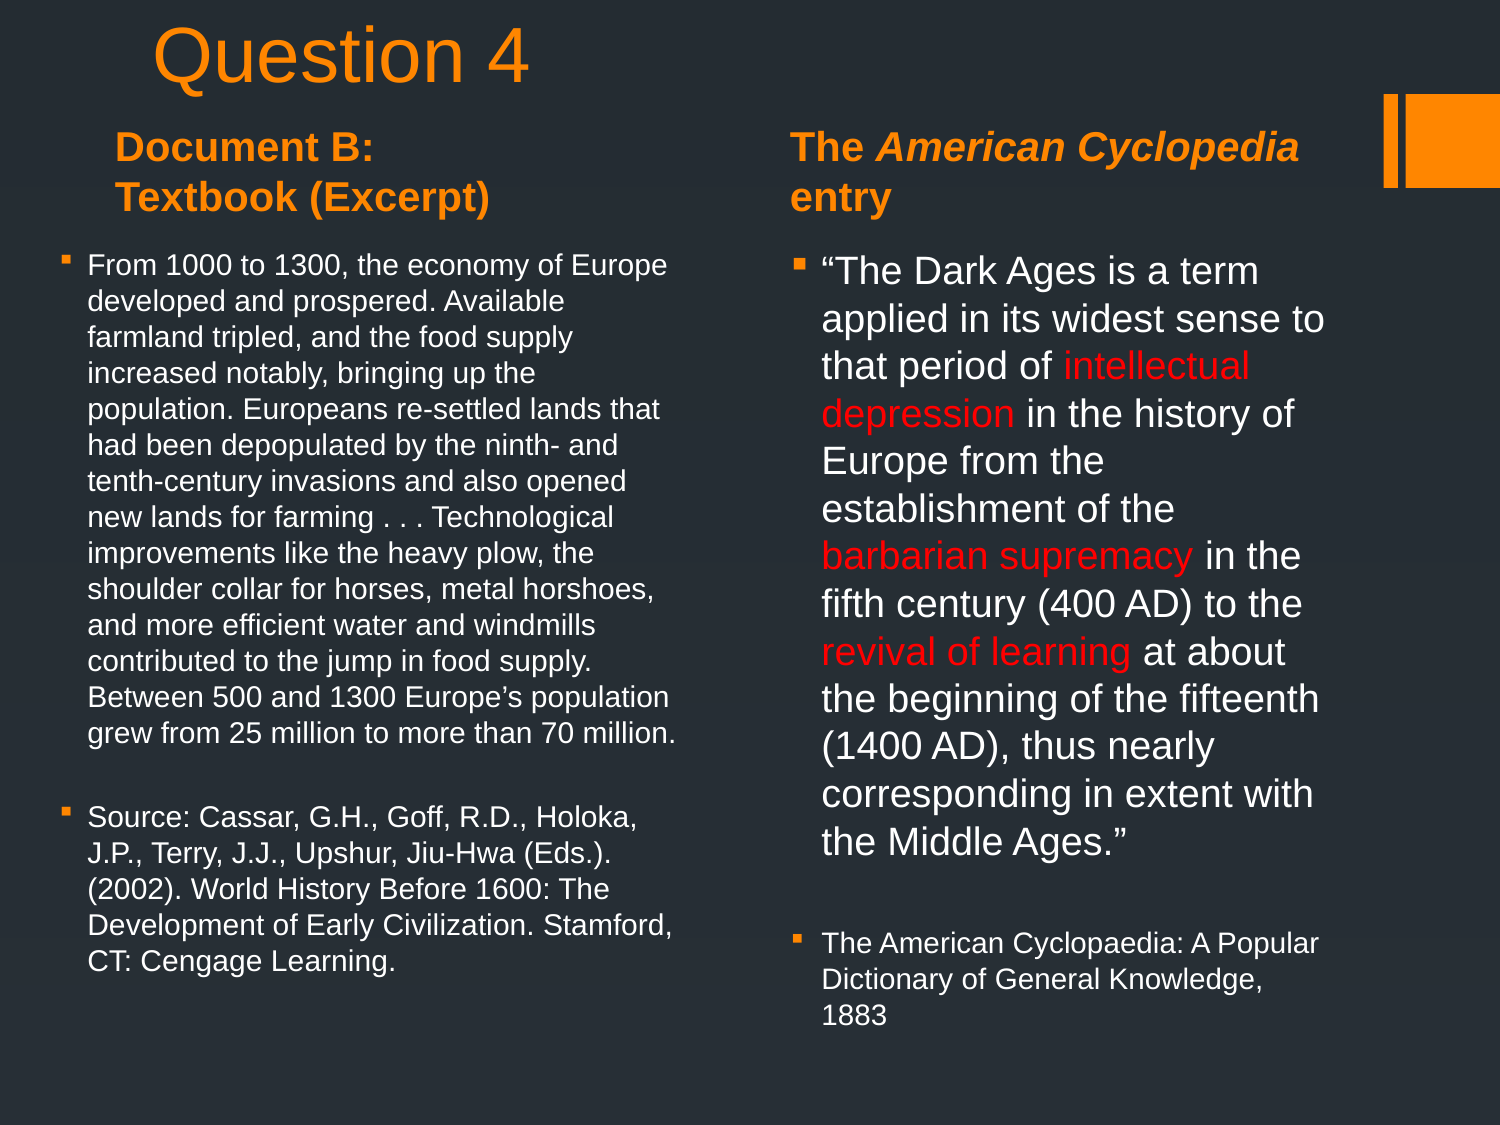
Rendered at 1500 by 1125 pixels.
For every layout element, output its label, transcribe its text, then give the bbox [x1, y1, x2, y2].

list Document B: Textbook (Excerpt) [99, 125, 652, 227]
list From 1000 to 1300, the economy of Europe developed and prospered. Available farmland tripled, and the food supply increased notably, bringing up the population. Europeans re-settled lands that had been depopulated by the ninth- and tenth-century invasions and also opened new lands for farming . . . Technological improvements like the heavy plow, the shoulder collar for horses, metal horshoes, and more efficient water and windmills contributed to the jump in food supply. Between 500 and 1300 Europe’s population grew from 25 million to more than 70 million. Source: Cassar, G.H., Goff, R.D., Holoka, J.P., Terry, J.J., Upshur, Jiu-Hwa (Eds.). (2002). World History Before 1600: The Development of Early Civilization. Stamford, CT: Cengage Learning. [37, 237, 700, 1027]
title Question 4 [137, 0, 1338, 107]
list The American Cyclopedia entry [774, 125, 1327, 227]
list “The Dark Ages is a term applied in its widest sense to that period of intellectual depression in the history of Europe from the establishment of the barbarian supremacy in the fifth century (400 AD) to the revival of learning at about the beginning of the fifteenth (1400 AD), thus nearly corresponding in extent with the Middle Ages.” The American Cyclopaedia: A Popular Dictionary of General Knowledge, 1883 [768, 237, 1353, 1040]
